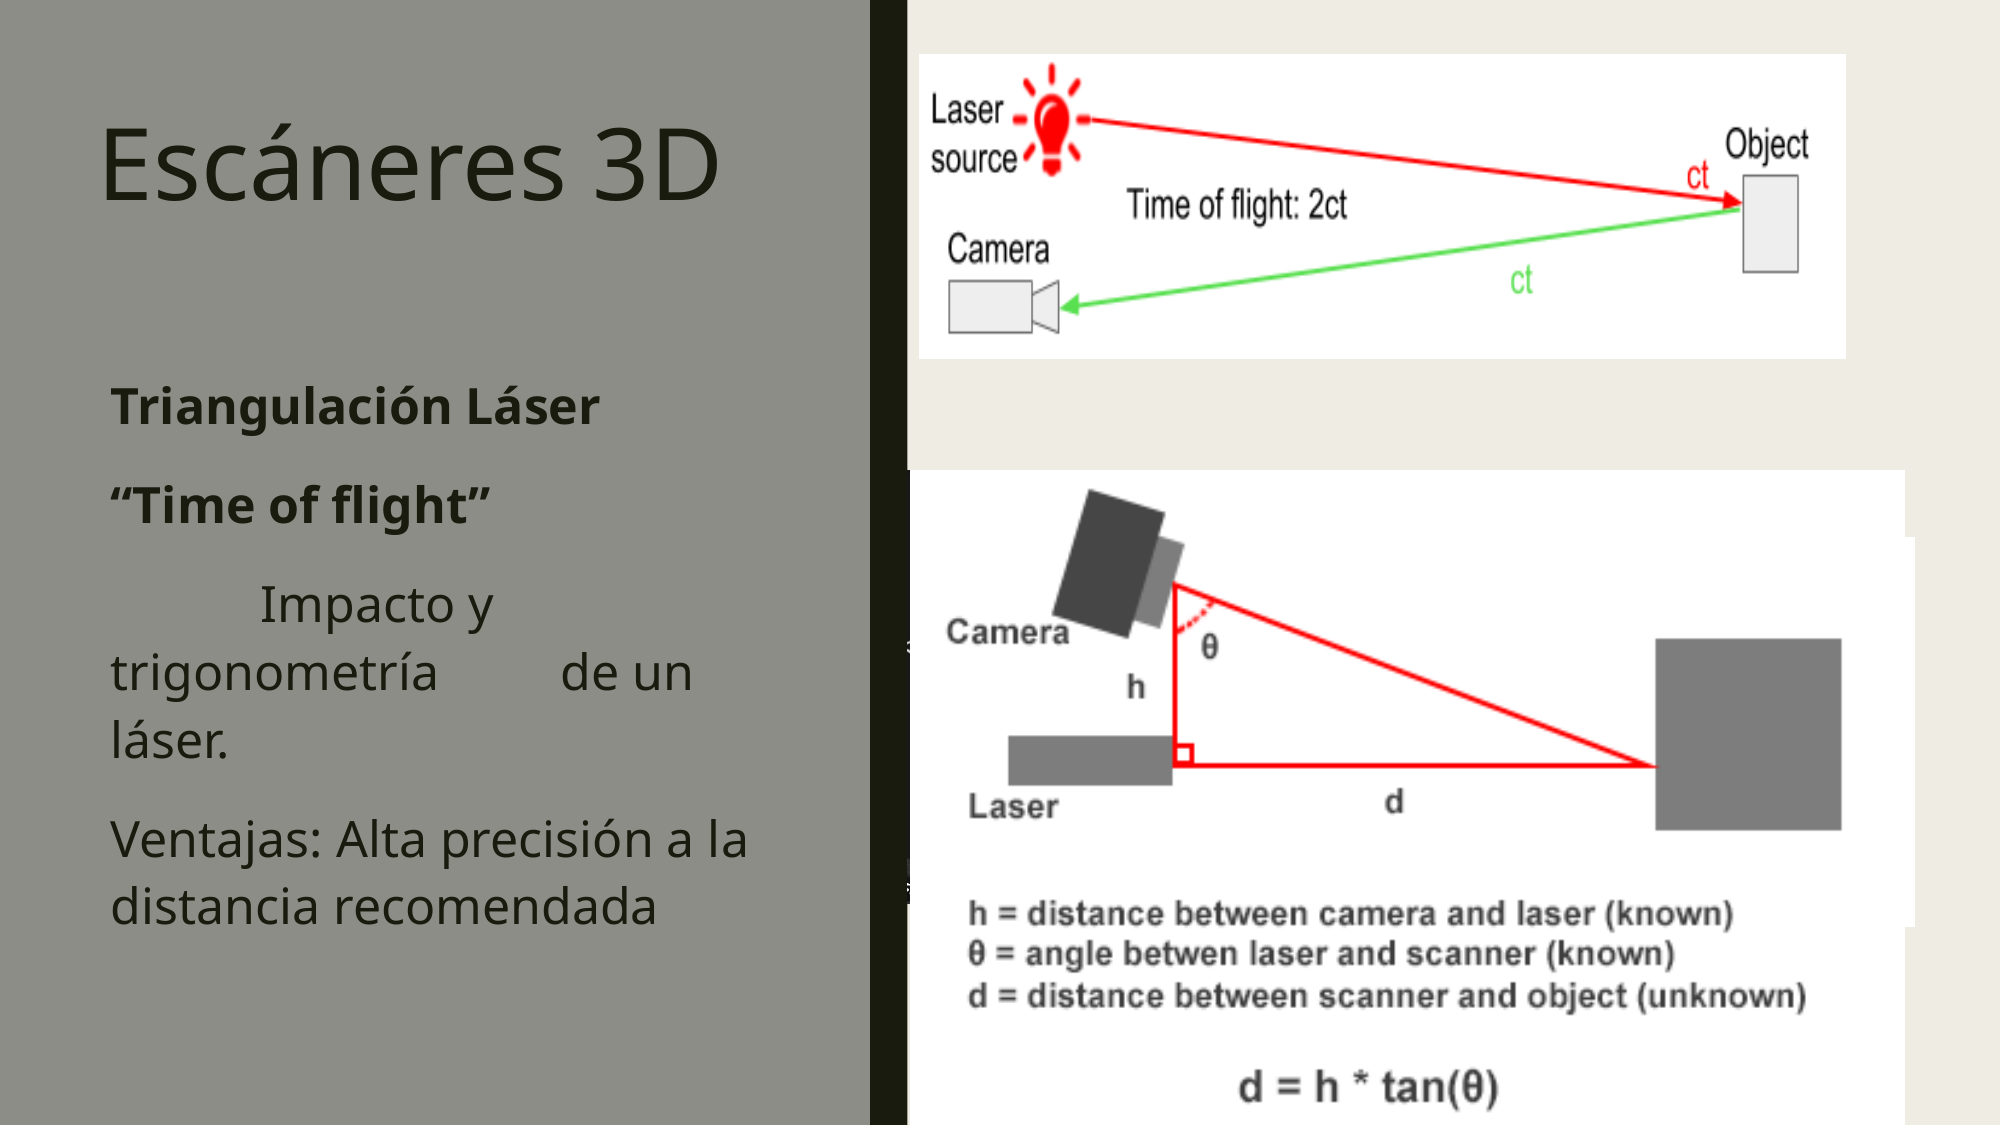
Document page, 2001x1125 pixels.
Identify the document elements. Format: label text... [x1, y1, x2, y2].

picture [907, 470, 1915, 1125]
picture [919, 54, 1846, 360]
list Triangulación Láser “Time of flight” Impacto y trigonometría de un láser. Ventajas: Alta precisión a la distancia recomendada [95, 359, 785, 1038]
title Escáneres 3D [82, 112, 798, 448]
